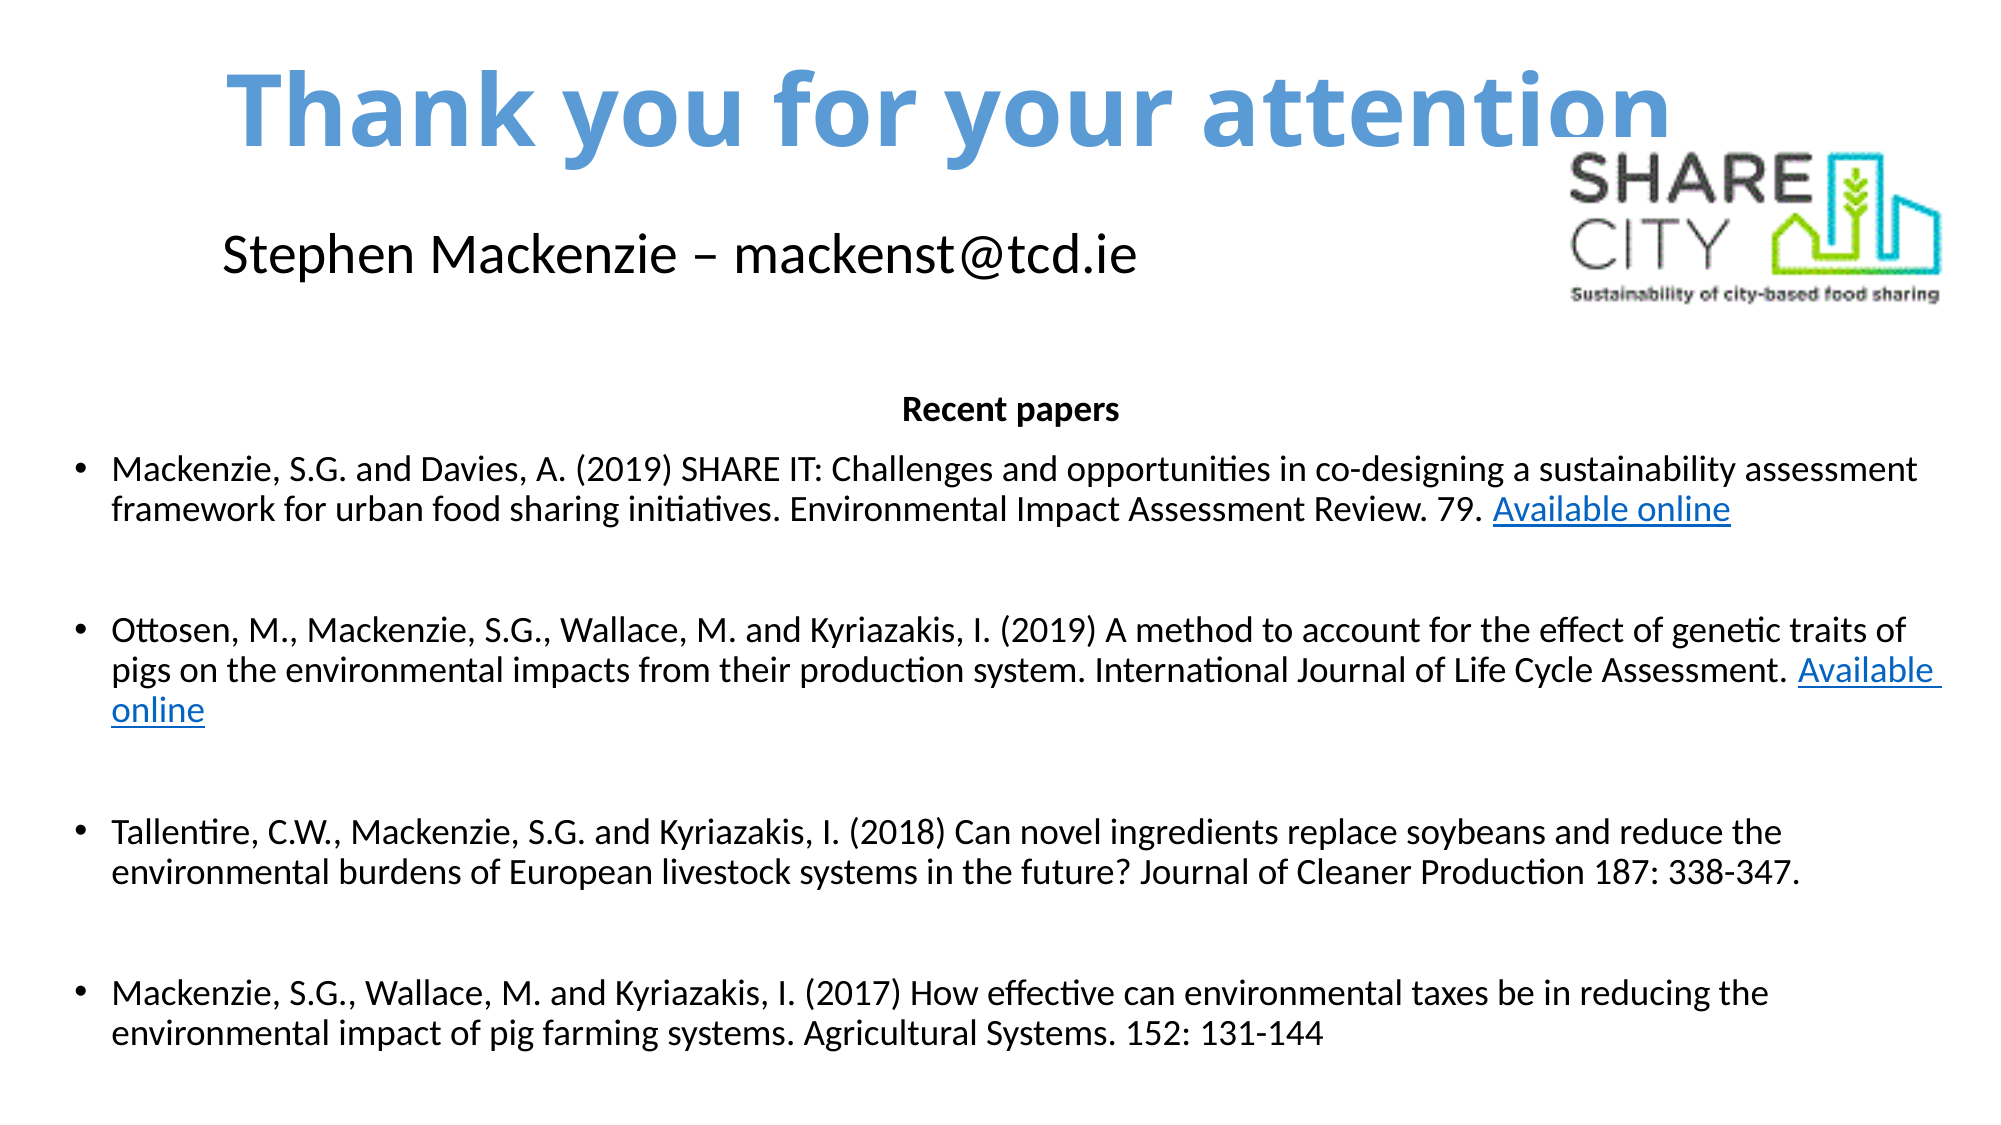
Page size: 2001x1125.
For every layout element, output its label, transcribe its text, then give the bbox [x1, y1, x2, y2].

list Stephen Mackenzie – mackenst@tcd.ie Recent papers Mackenzie, S.G. and Davies, A. (2019) SHARE IT: Challenges and opportunities in co-designing a sustainability assessment framework for urban food sharing initiatives. Environmental Impact Assessment Review. 79. Available online Ottosen, M., Mackenzie, S.G., Wallace, M. and Kyriazakis, I. (2019) A method to account for the effect of genetic traits of pigs on the environmental impacts from their production system. International Journal of Life Cycle Assessment. Available online Tallentire, C.W., Mackenzie, S.G. and Kyriazakis, I. (2018) Can novel ingredients replace soybeans and reduce the environmental burdens of European livestock systems in the future? Journal of Cleaner Production 187: 338-347. Mackenzie, S.G., Wallace, M. and Kyriazakis, I. (2017) How effective can environmental taxes be in reducing the environmental impact of pig farming systems. Agricultural Systems. 152: 131-144 [59, 216, 1963, 1066]
picture [1553, 137, 1961, 326]
text_box Thank you for your attention [0, 58, 1902, 217]
